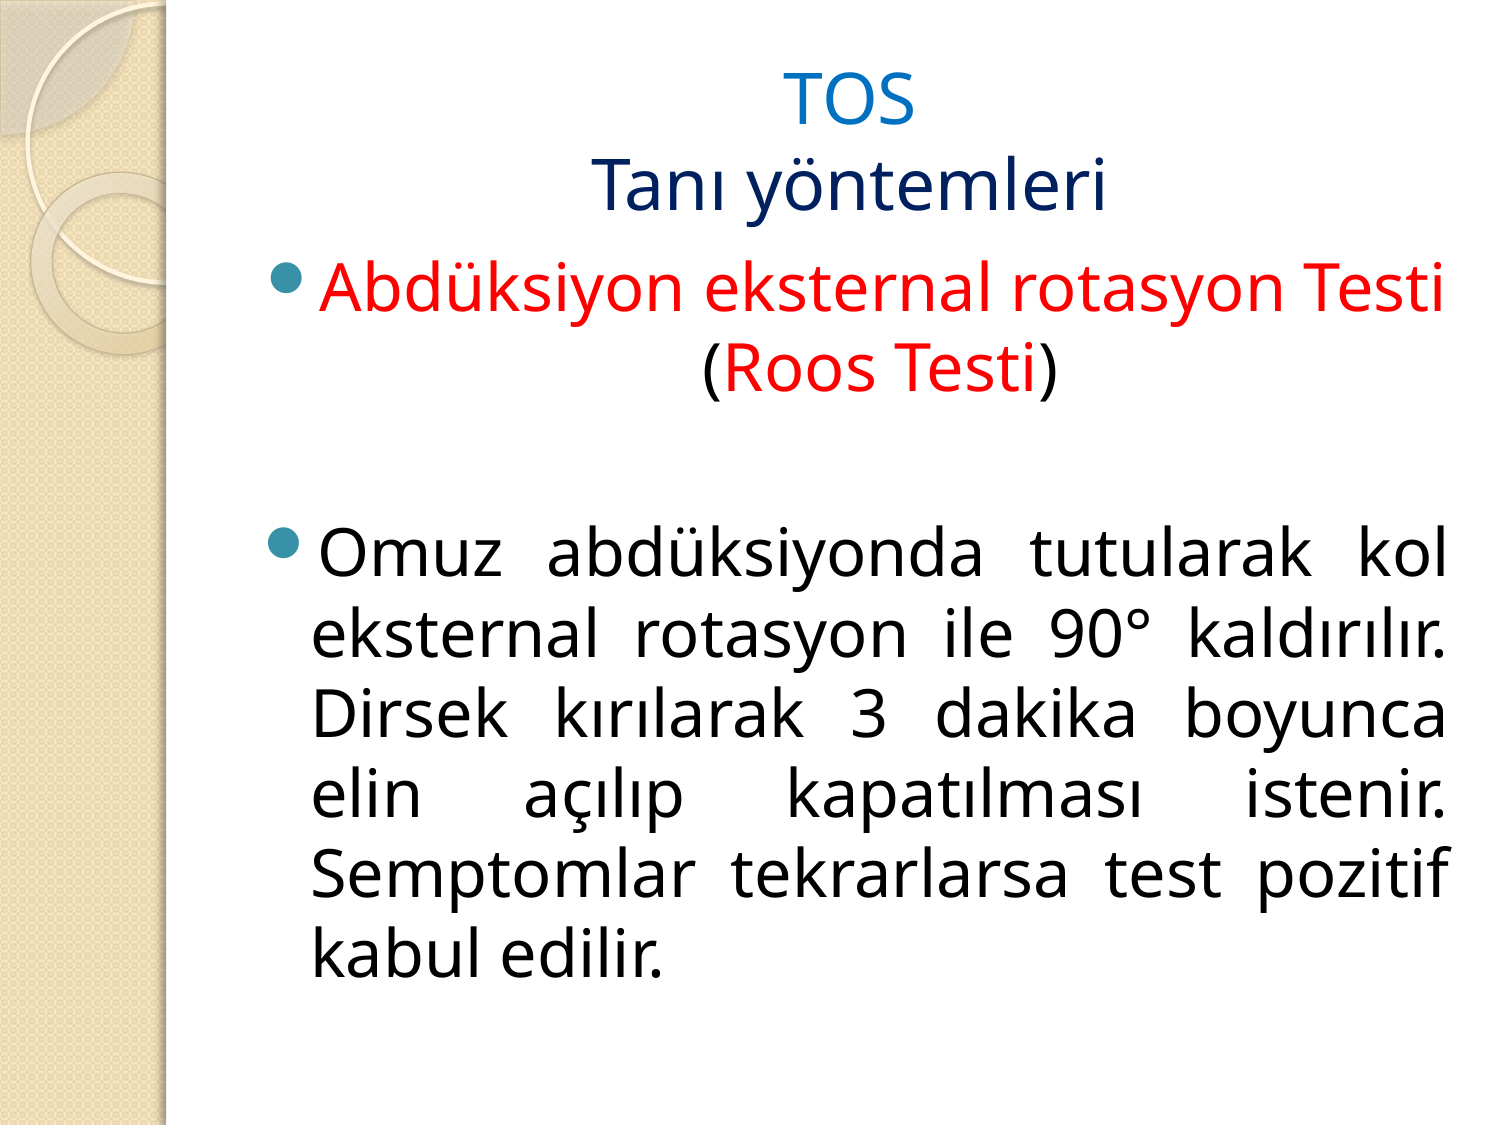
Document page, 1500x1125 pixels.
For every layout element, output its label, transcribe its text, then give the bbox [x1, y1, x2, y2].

title TOS Tanı yöntemleri [235, 45, 1466, 233]
list Abdüksiyon eksternal rotasyon Testi (Roos Testi) Omuz abdüksiyonda tutularak kol eksternal rotasyon ile 90° kaldırılır. Dirsek kırılarak 3 dakika boyunca elin açılıp kapatılması istenir. Semptomlar tekrarlarsa test pozitif kabul edilir. [235, 237, 1466, 1025]
